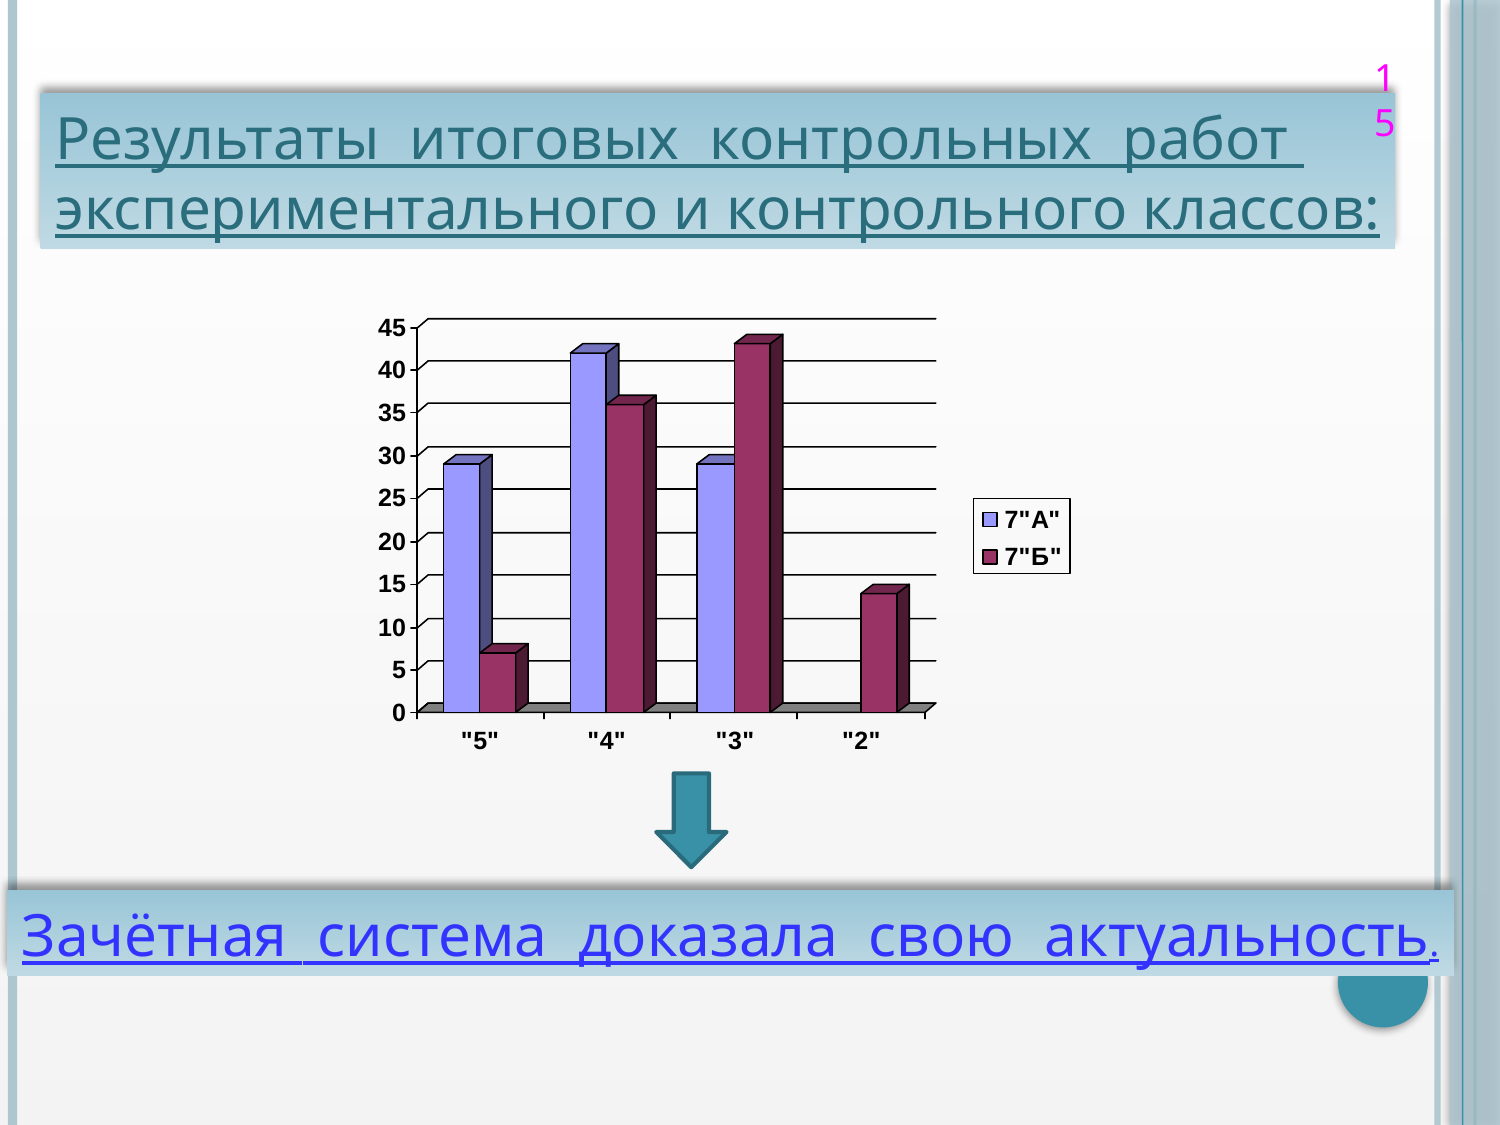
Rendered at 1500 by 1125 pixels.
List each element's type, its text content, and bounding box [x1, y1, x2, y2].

text_box Результаты итоговых контрольных работ экспериментального и контрольного классов: [40, 93, 1396, 249]
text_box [327, 280, 1087, 792]
text_box Зачётная система доказала свою актуальность. [7, 890, 1455, 976]
text_box [654, 801, 729, 870]
text_box 15 [1359, 46, 1430, 152]
